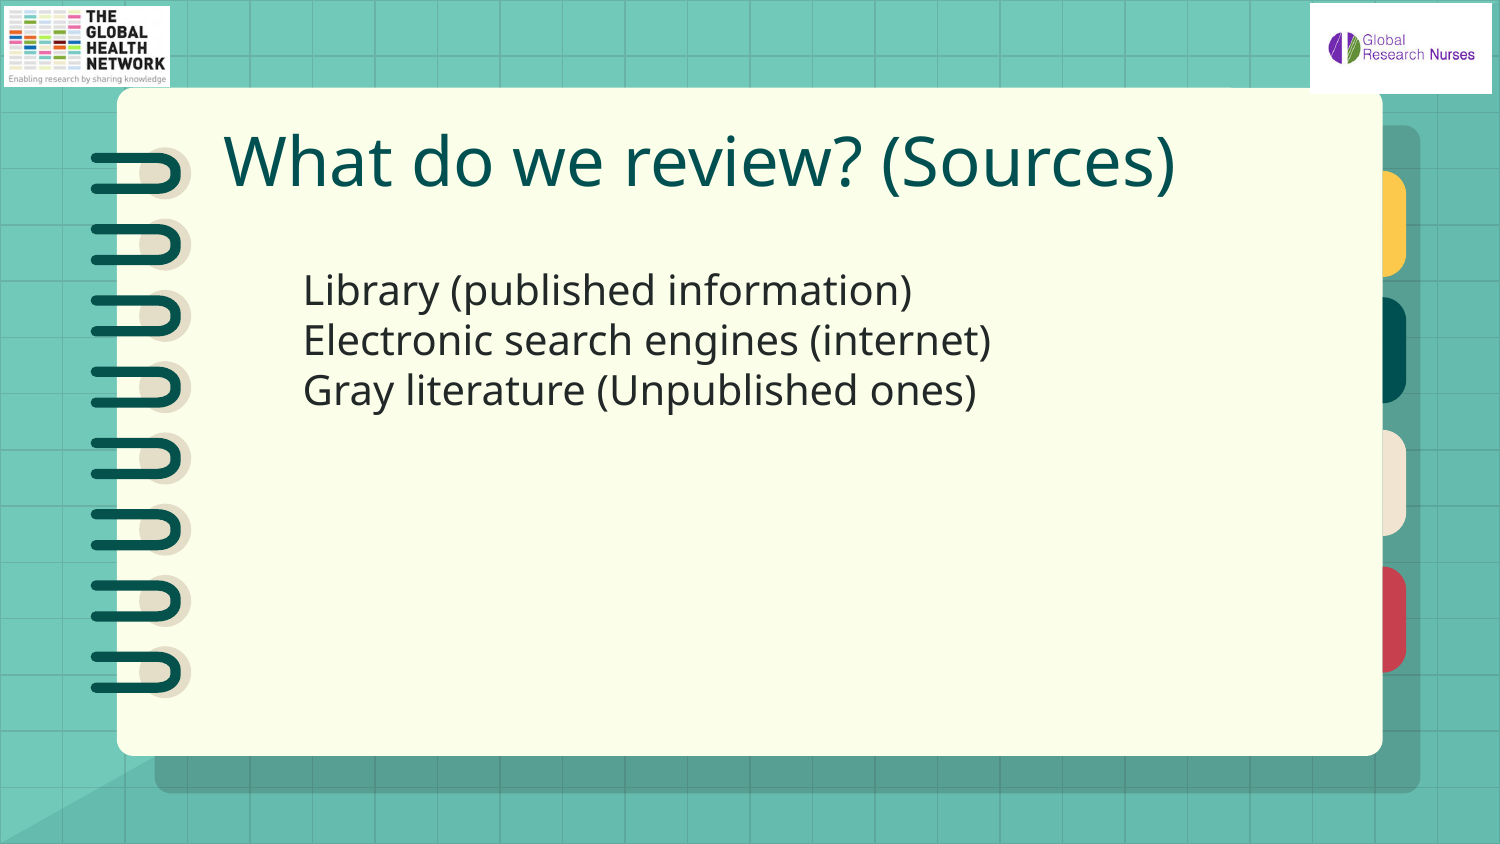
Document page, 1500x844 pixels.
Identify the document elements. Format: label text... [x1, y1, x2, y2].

subtitle Library (published information) Electronic search engines (internet) Gray literature (Unpublished ones) [208, 248, 1360, 733]
picture [1310, 3, 1492, 95]
picture [4, 6, 170, 87]
title What do we review? (Sources) [208, 103, 1360, 198]
